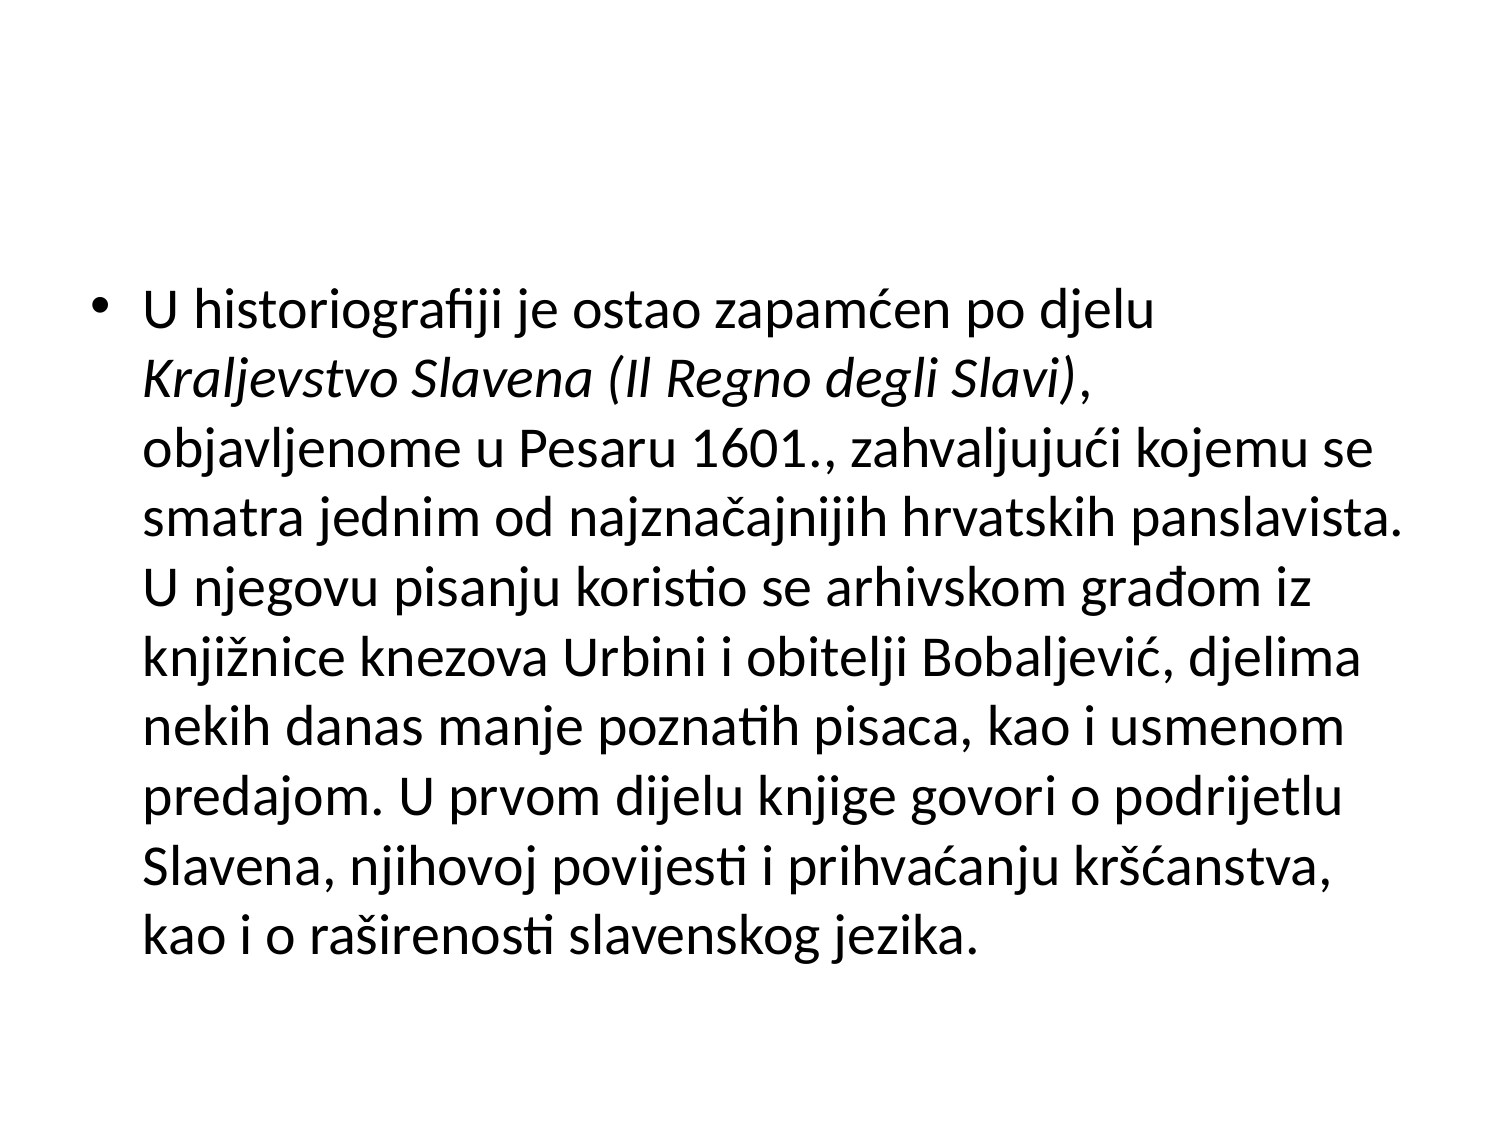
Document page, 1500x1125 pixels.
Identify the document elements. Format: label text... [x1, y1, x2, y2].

list U historiografiji je ostao zapamćen po djelu Kraljevstvo Slavena (Il Regno degli Slavi), objavljenome u Pesaru 1601., zahvaljujući kojemu se smatra jednim od najznačajnijih hrvatskih panslavista. U njegovu pisanju koristio se arhivskom građom iz knjižnice knezova Urbini i obitelji Bobaljević, djelima nekih danas manje poznatih pisaca, kao i usmenom predajom. U prvom dijelu knjige govori o podrijetlu Slavena, njihovoj povijesti i prihvaćanju kršćanstva, kao i o raširenosti slavenskog jezika. [75, 262, 1425, 1005]
